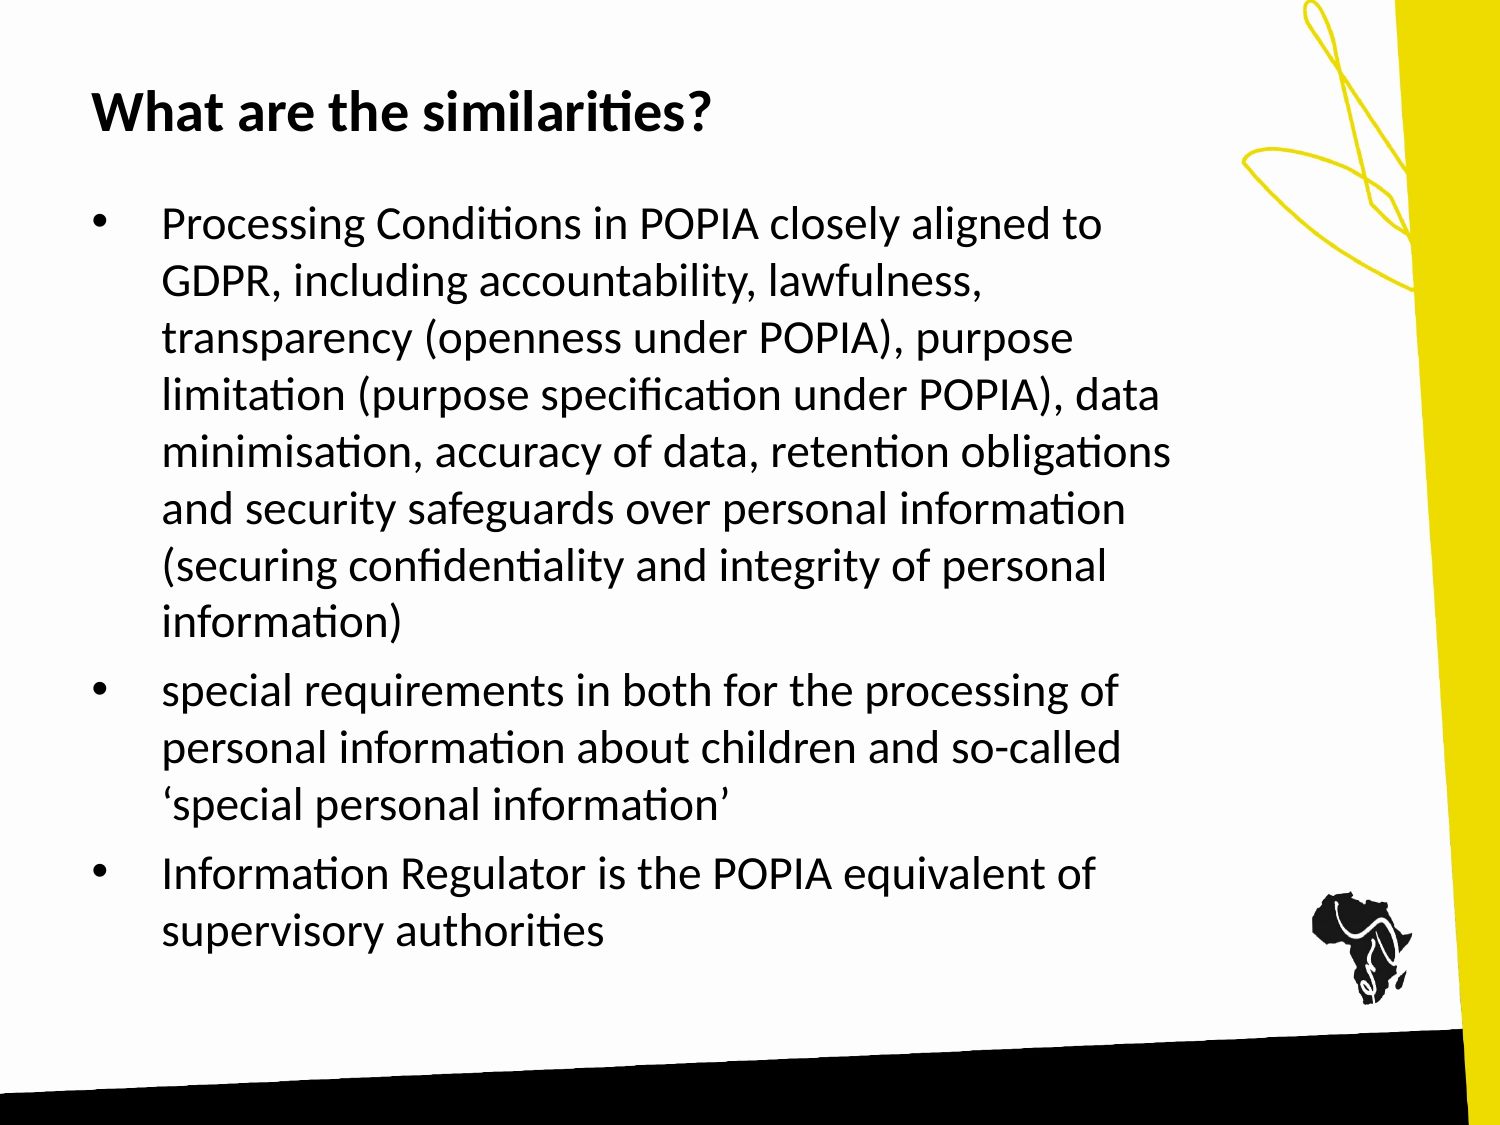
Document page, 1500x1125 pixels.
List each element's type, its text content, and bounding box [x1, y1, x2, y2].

title What are the similarities? [76, 66, 1235, 149]
list Processing Conditions in POPIA closely aligned to GDPR, including accountability, lawfulness, transparency (openness under POPIA), purpose limitation (purpose specification under POPIA), data minimisation, accuracy of data, retention obligations and security safeguards over personal information (securing confidentiality and integrity of personal information) special requirements in both for the processing of personal information about children and so-called ‘special personal information’ Information Regulator is the POPIA equivalent of supervisory authorities [76, 184, 1230, 965]
picture [0, 0, 1500, 1125]
